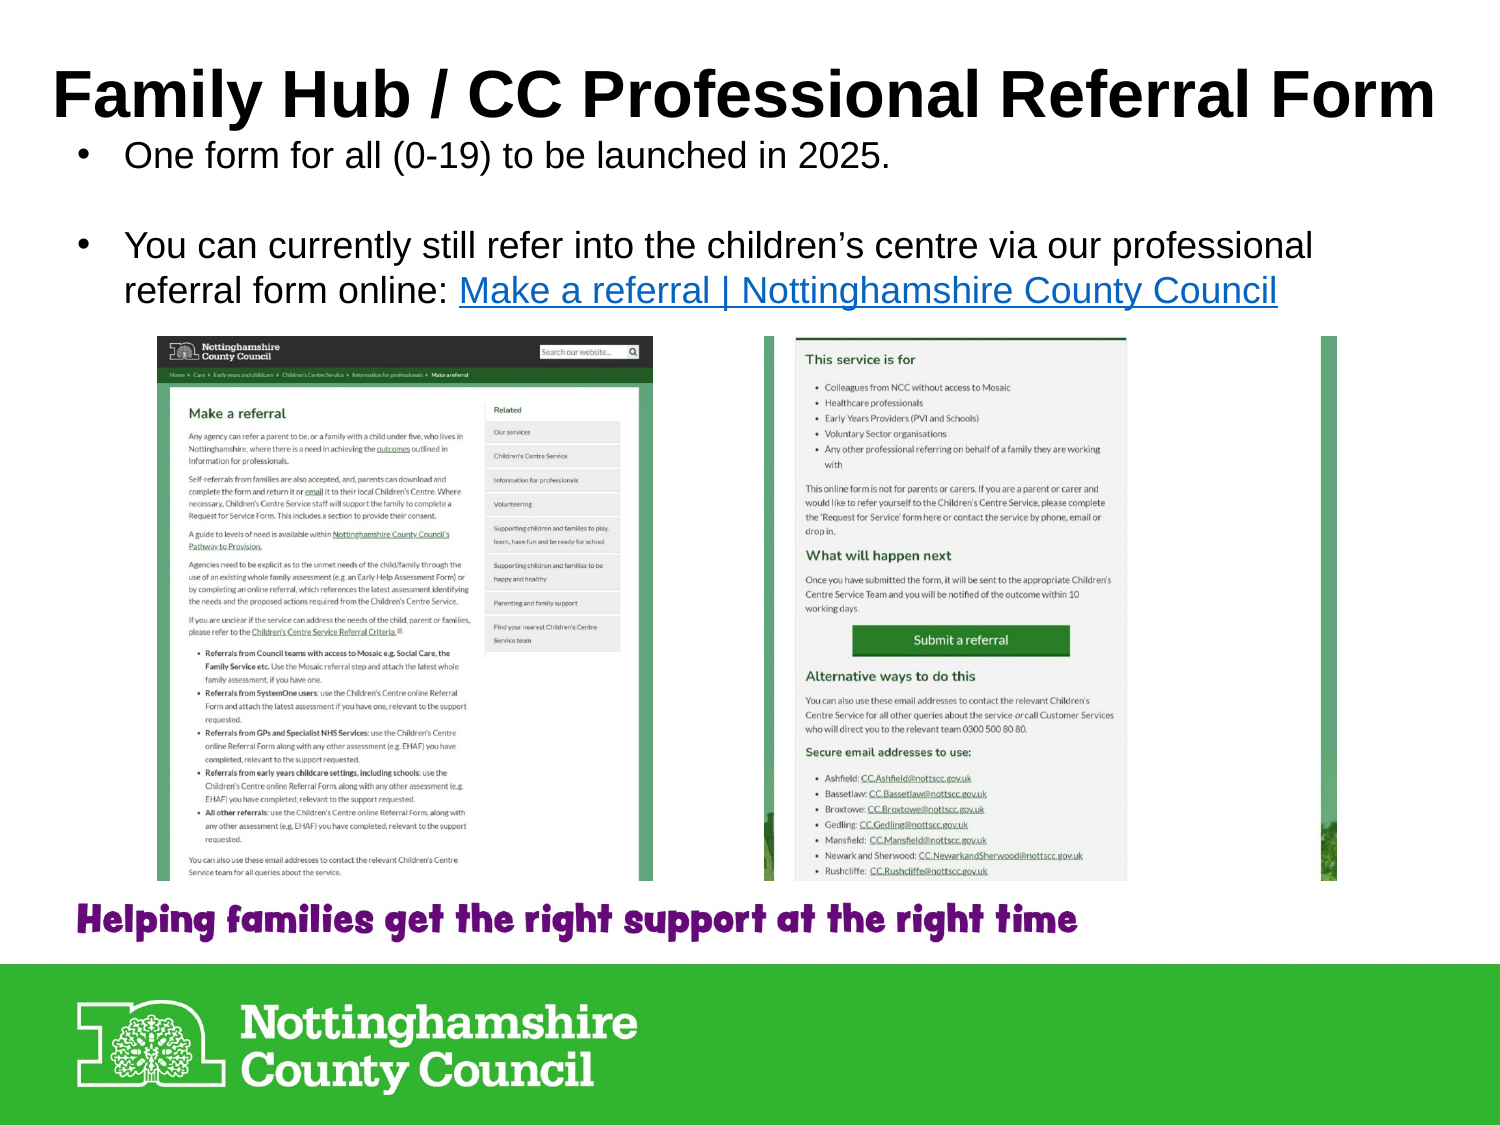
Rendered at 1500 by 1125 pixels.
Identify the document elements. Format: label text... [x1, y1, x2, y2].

picture [0, 0, 1500, 1125]
text_box One form for all (0-19) to be launched in 2025. You can currently still refer into the children’s centre via our professional referral form online: Make a referral | Nottinghamshire County Council [77, 131, 1423, 314]
text_box Family Hub / CC Professional Referral Form [52, 50, 1455, 131]
